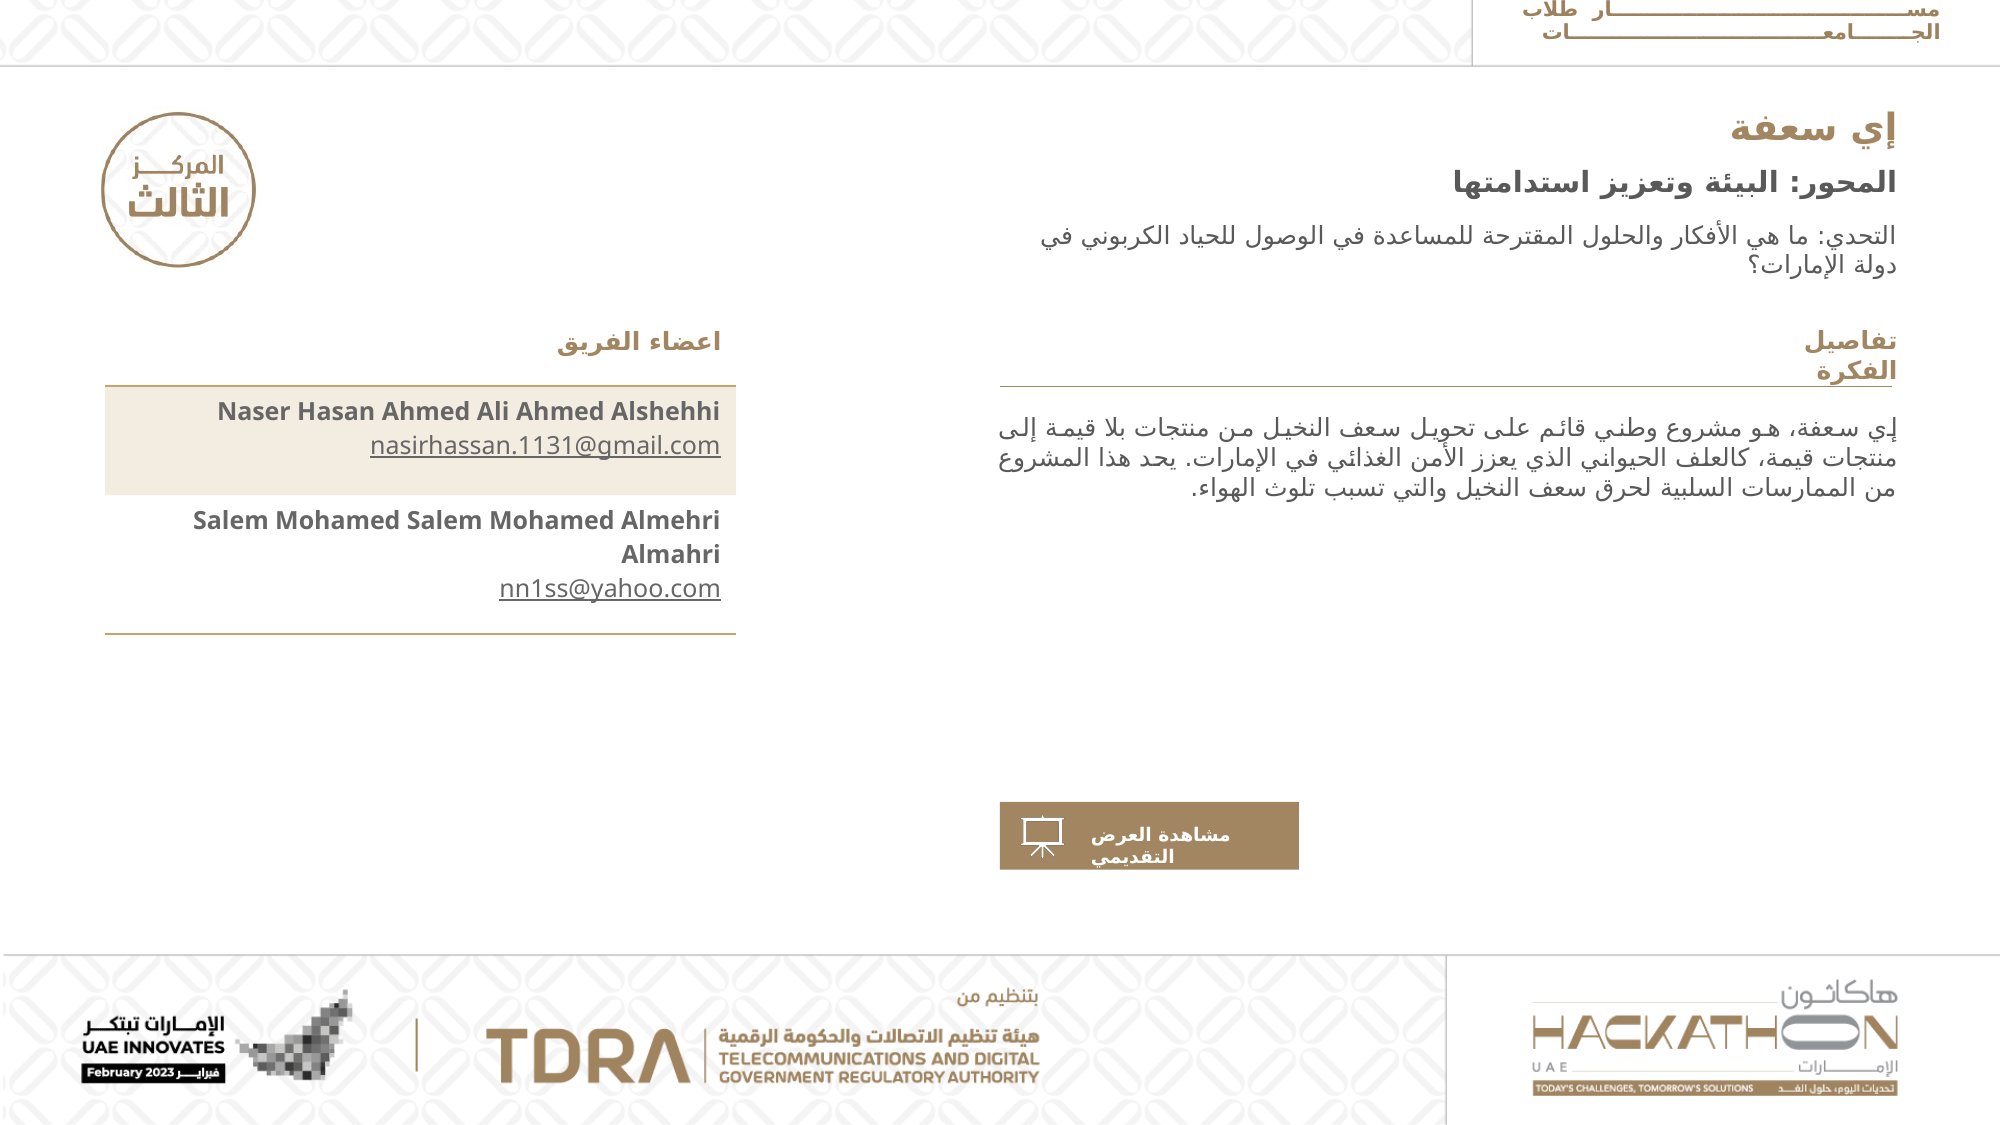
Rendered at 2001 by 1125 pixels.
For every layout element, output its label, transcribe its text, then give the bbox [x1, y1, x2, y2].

text_box اعضاء الفريق [529, 317, 737, 363]
text_box إي سعفة [1220, 95, 1913, 156]
picture [0, 0, 2000, 1125]
title مســــــــــــــــــــــــــــــــــــــــــار طلاب الجــــــــامعــــــــــــــــــــــــــــــــــــات [1501, 17, 1956, 52]
text_box المحور: البيئة وتعزيز استدامتها [999, 156, 1913, 207]
table_header Naser Hasan Ahmed Ali Ahmed Alshehhi nasirhassan.1131@gmail.com [105, 387, 736, 495]
text_box التحدي: ما هي الأفكار والحلول المقترحة للمساعدة في الوصول للحياد الكربوني في دولة الإمارات؟ [999, 211, 1913, 287]
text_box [999, 801, 1299, 870]
text_box إي سعفة، هو مشروع وطني قائم على تحويل سعف النخيل من منتجات بلا قيمة إلى منتجات قيمة، كالعلف الحيواني الذي يعزز الأمن الغذائي في الإمارات. يحد هذا المشروع من الممارسات السلبية لحرق سعف النخيل والتي تسبب تلوث الهواء. [983, 403, 1913, 509]
text_box تفاصيل الفكرة [1705, 317, 1913, 393]
table_cell Salem Mohamed Salem Mohamed Almehri Almahri nn1ss@yahoo.com [105, 495, 736, 633]
